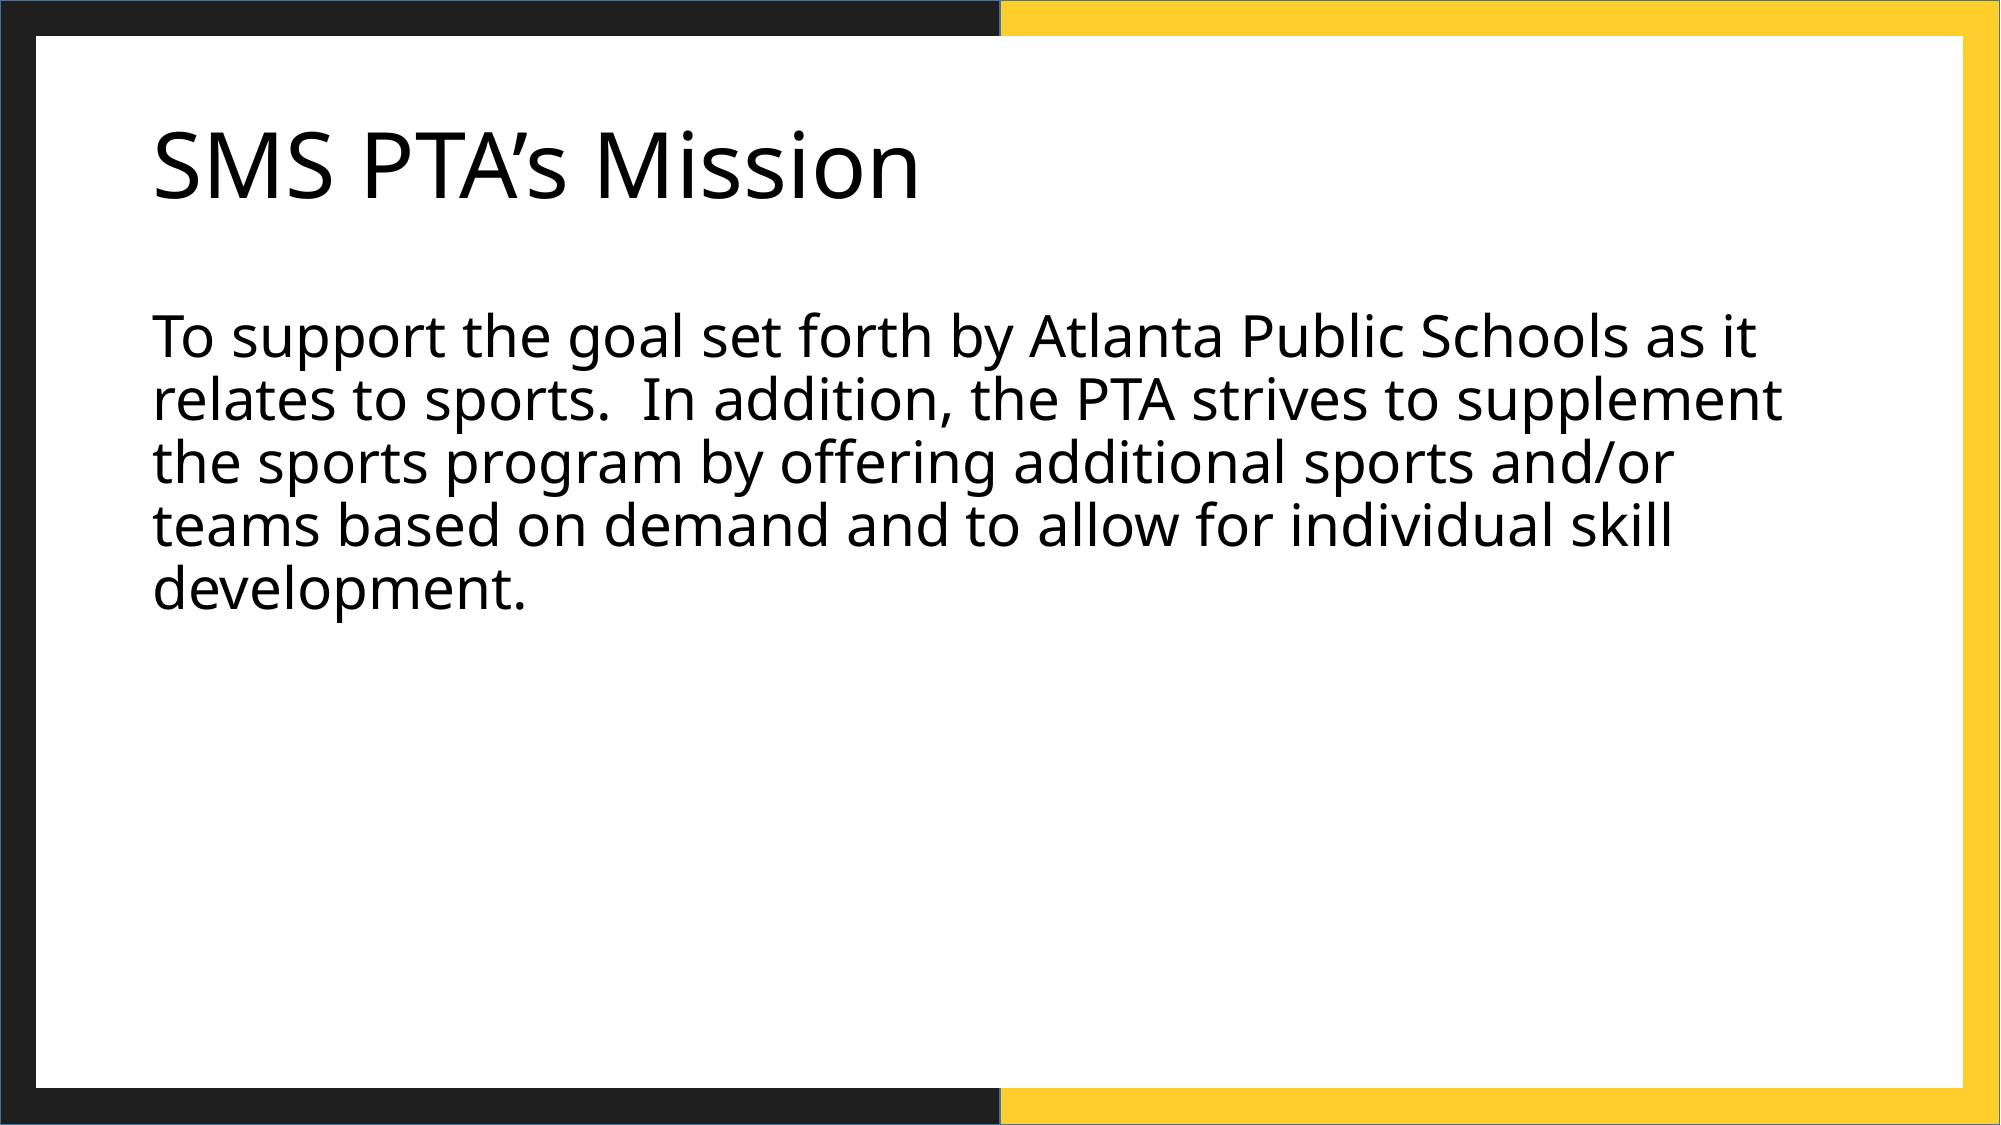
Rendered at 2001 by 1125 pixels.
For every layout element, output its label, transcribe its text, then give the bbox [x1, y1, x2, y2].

text_box [1001, 0, 2000, 1125]
list To support the goal set forth by Atlanta Public Schools as it relates to sports. In addition, the PTA strives to supplement the sports program by offering additional sports and/or teams based on demand and to allow for individual skill development. [137, 299, 1863, 1014]
text_box [36, 36, 1963, 1088]
title SMS PTA’s Mission [137, 59, 1863, 278]
text_box [0, 0, 1001, 1125]
